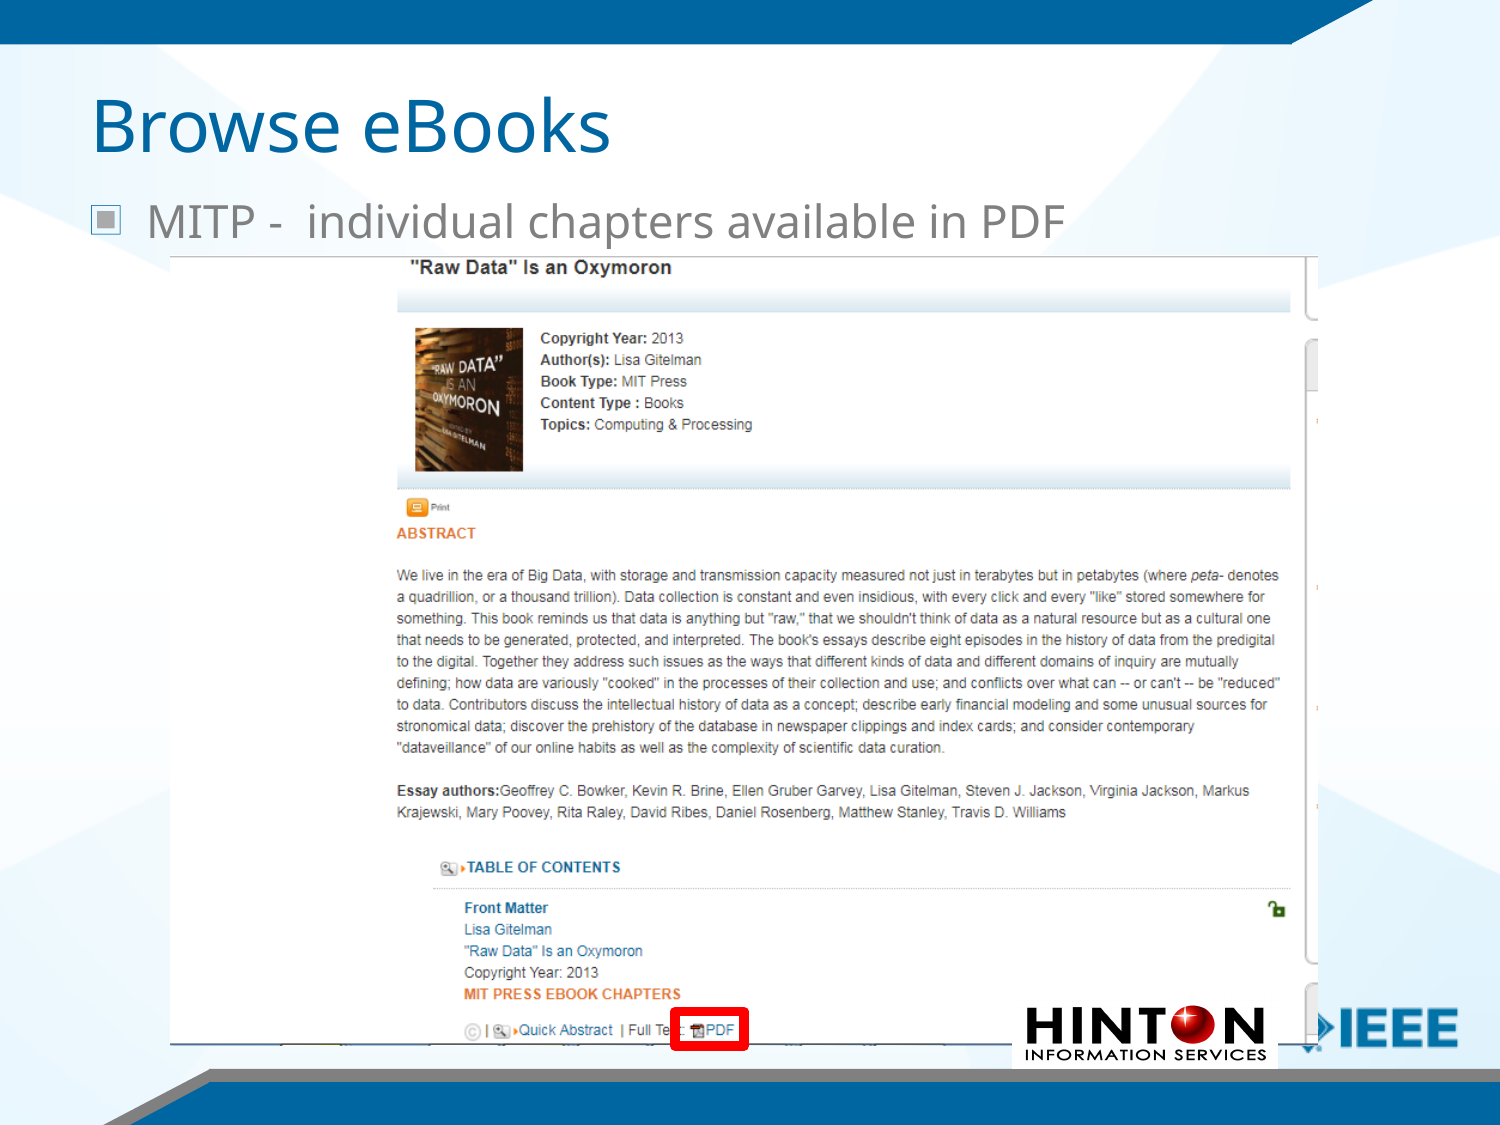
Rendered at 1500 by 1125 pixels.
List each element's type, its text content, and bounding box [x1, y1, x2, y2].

title Browse eBooks [75, 71, 1425, 195]
picture [0, 0, 1500, 1125]
text_box MITP - individual chapters available in PDF [74, 184, 1330, 255]
